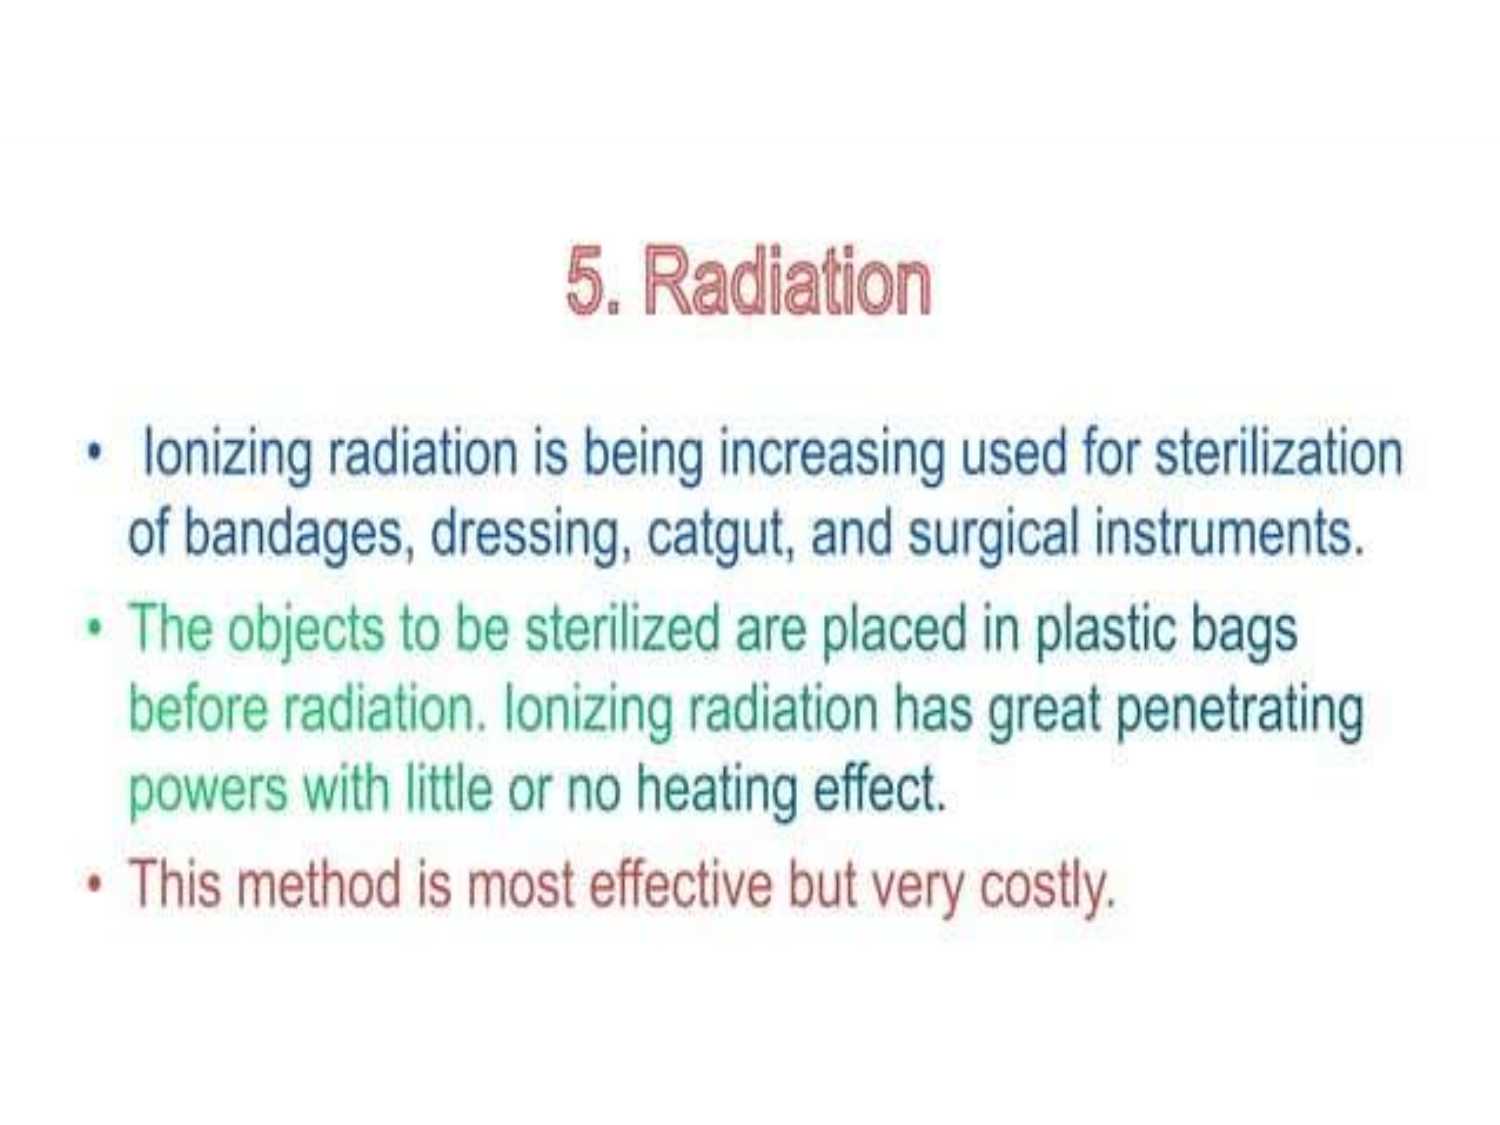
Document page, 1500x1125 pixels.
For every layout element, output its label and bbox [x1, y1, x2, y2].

picture [0, 139, 1500, 1125]
